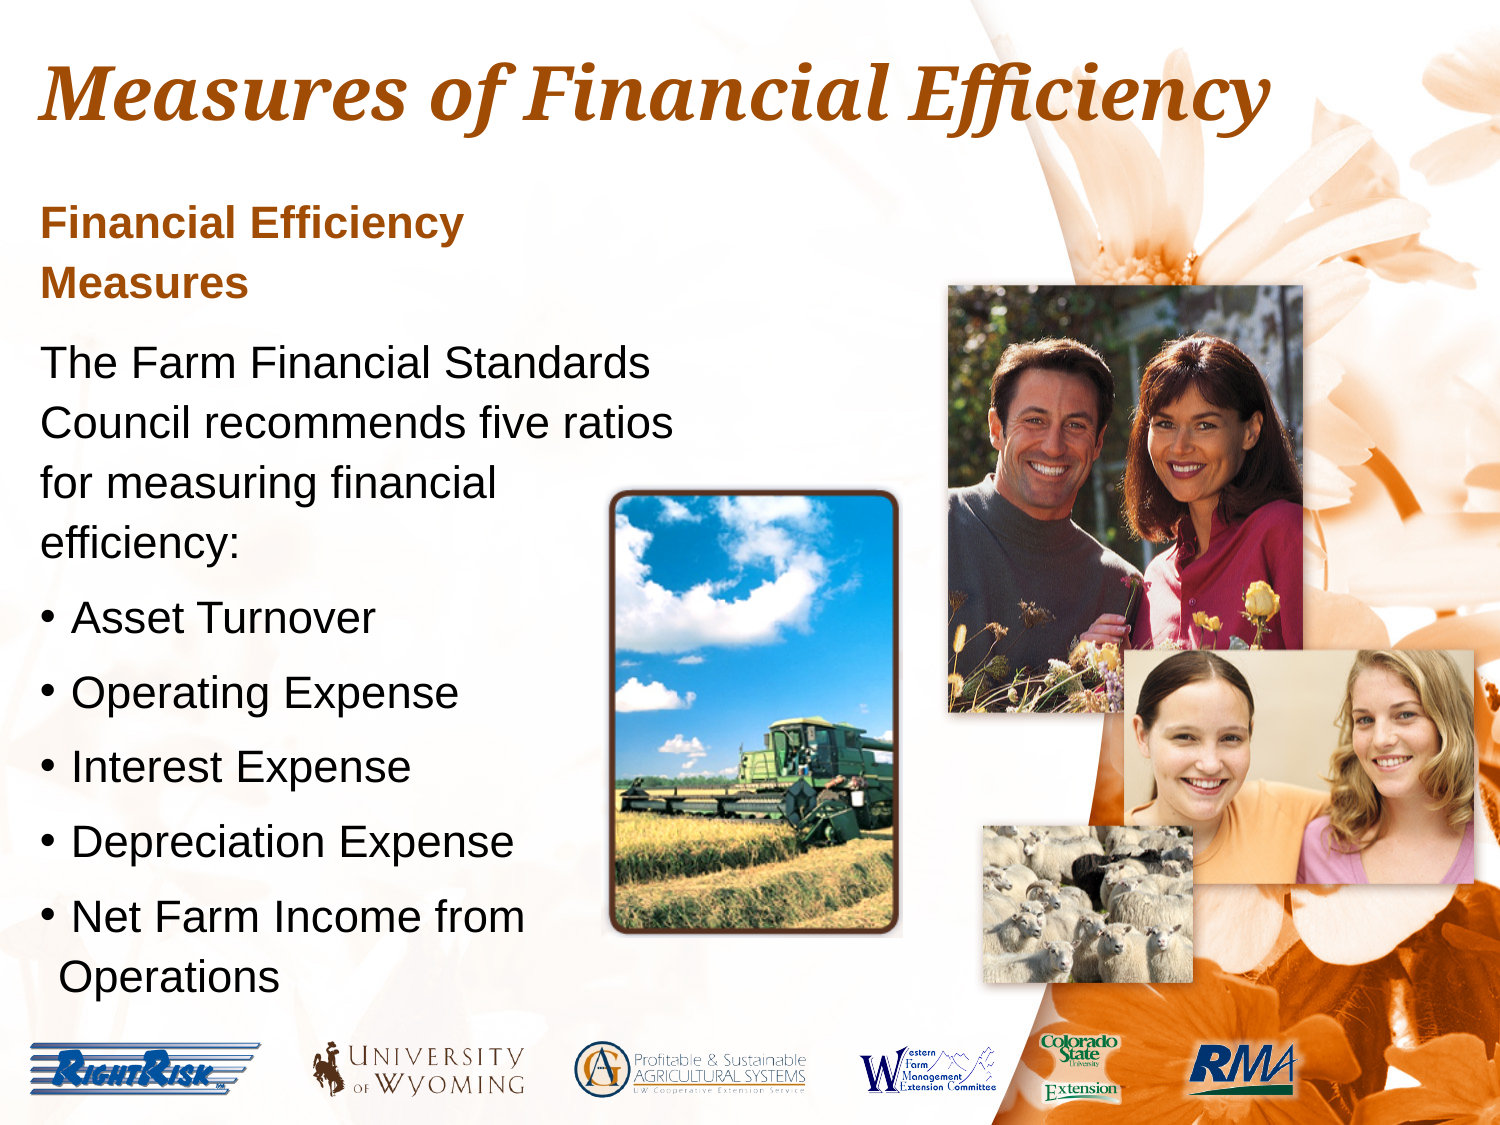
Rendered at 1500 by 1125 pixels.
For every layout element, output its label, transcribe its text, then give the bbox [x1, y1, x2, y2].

title Measures of Financial Efficiency [24, 24, 1338, 155]
picture [0, 0, 1500, 1125]
list Financial Efficiency Measures The Farm Financial Standards Council recommends five ratios for measuring financial efficiency: Asset Turnover Operating Expense Interest Expense Depreciation Expense Net Farm Income from Operations [24, 179, 700, 1013]
